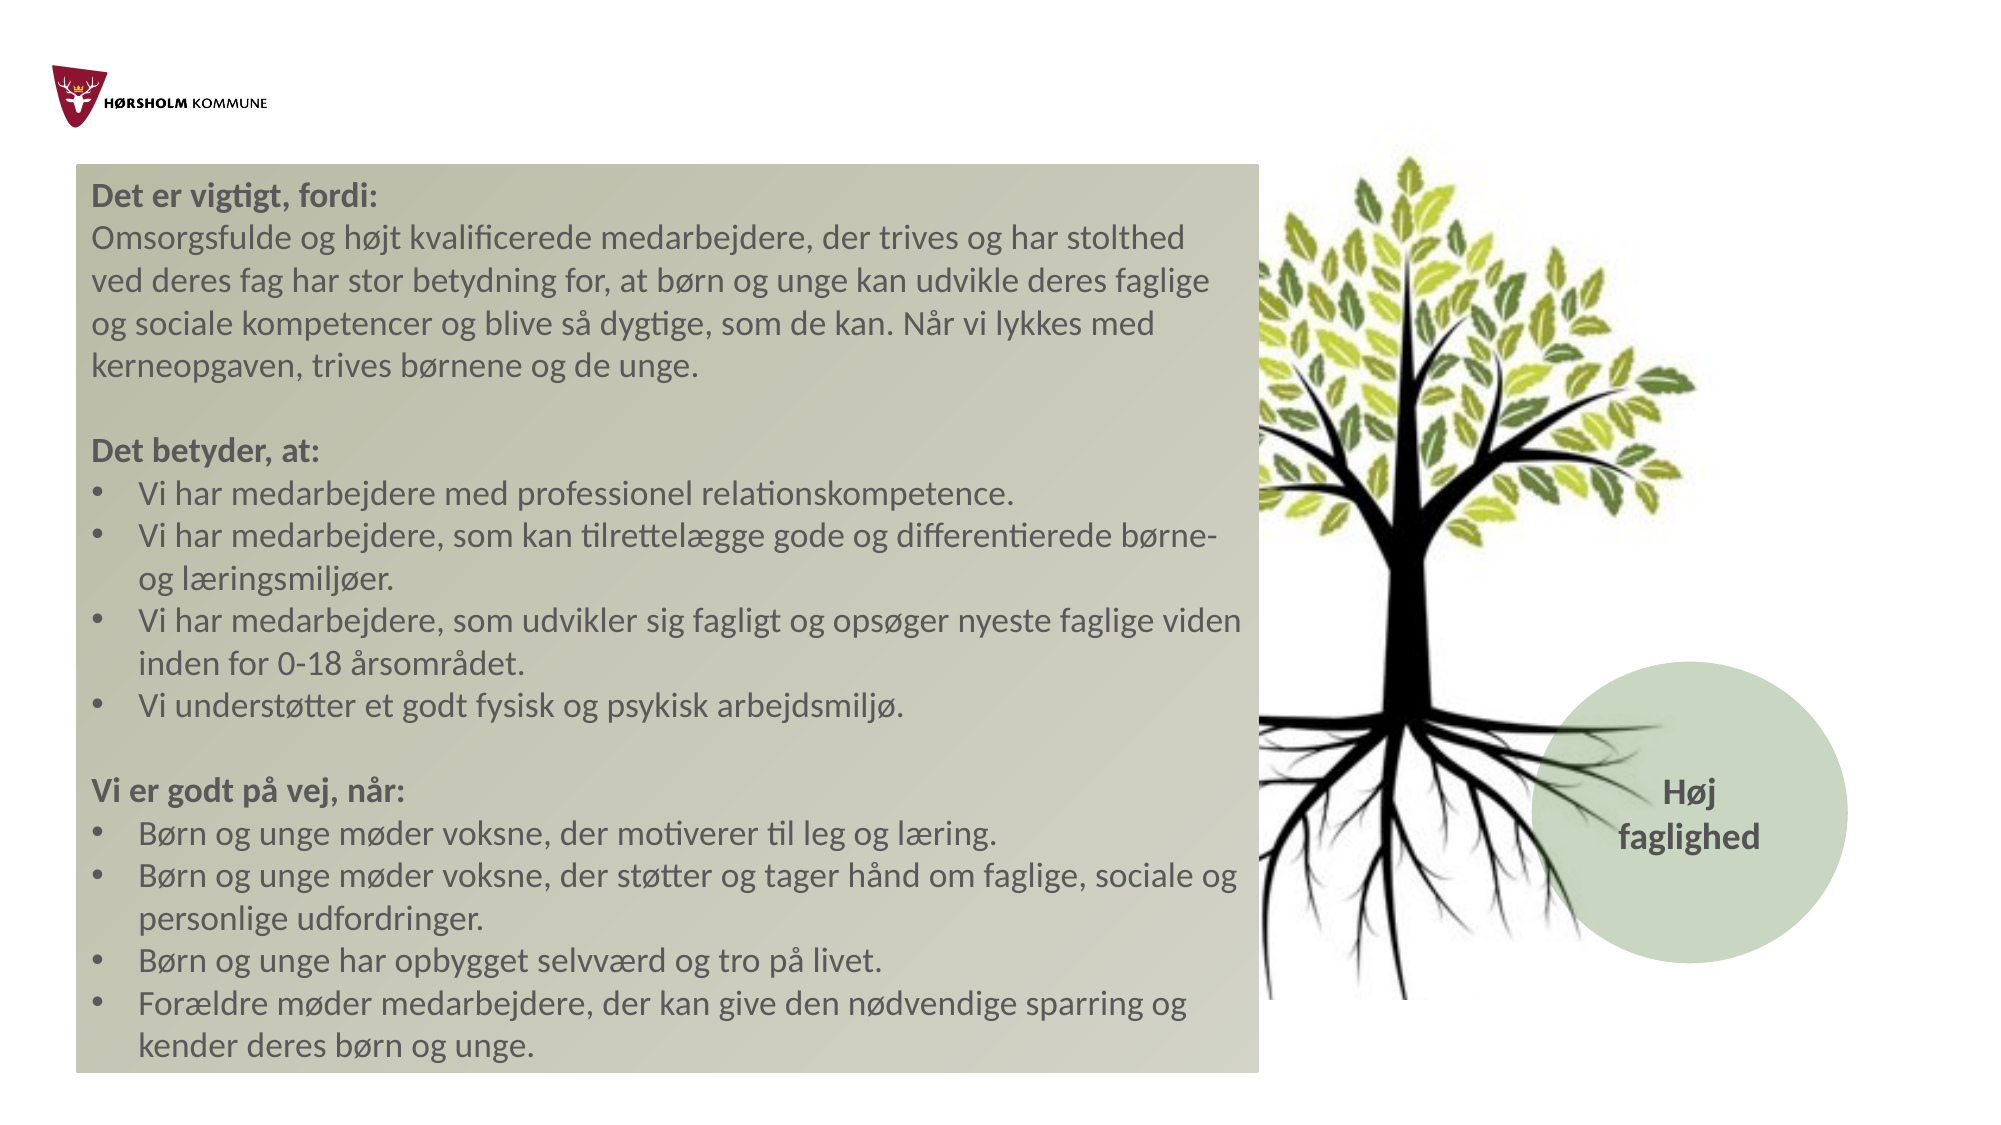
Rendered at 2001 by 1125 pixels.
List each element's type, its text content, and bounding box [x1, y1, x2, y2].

picture [51, 64, 267, 128]
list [1067, 126, 1781, 1000]
text_box Høj faglighed [1781, 688, 1849, 937]
text_box Det er vigtigt, fordi: Omsorgsfulde og højt kvalificerede medarbejdere, der trives og har stolthed ved deres fag har stor betydning for, at børn og unge kan udvikle deres faglige og sociale kompetencer og blive så dygtige, som de kan. Når vi lykkes med kerneopgaven, trives børnene og de unge. Det betyder, at: Vi har medarbejdere med professionel relationskompetence. Vi har medarbejdere, som kan tilrettelægge gode og differentierede børne- og læringsmiljøer. Vi har medarbejdere, som udvikler sig fagligt og opsøger nyeste faglige viden inden for 0-18 årsområdet. Vi understøtter et godt fysisk og psykisk arbejdsmiljø. Vi er godt på vej, når: Børn og unge møder voksne, der motiverer til leg og læring. Børn og unge møder voksne, der støtter og tager hånd om faglige, sociale og personlige udfordringer. Børn og unge har opbygget selvværd og tro på livet. Forældre møder medarbejdere, der kan give den nødvendige sparring og kender deres børn og unge. [76, 164, 1259, 1073]
